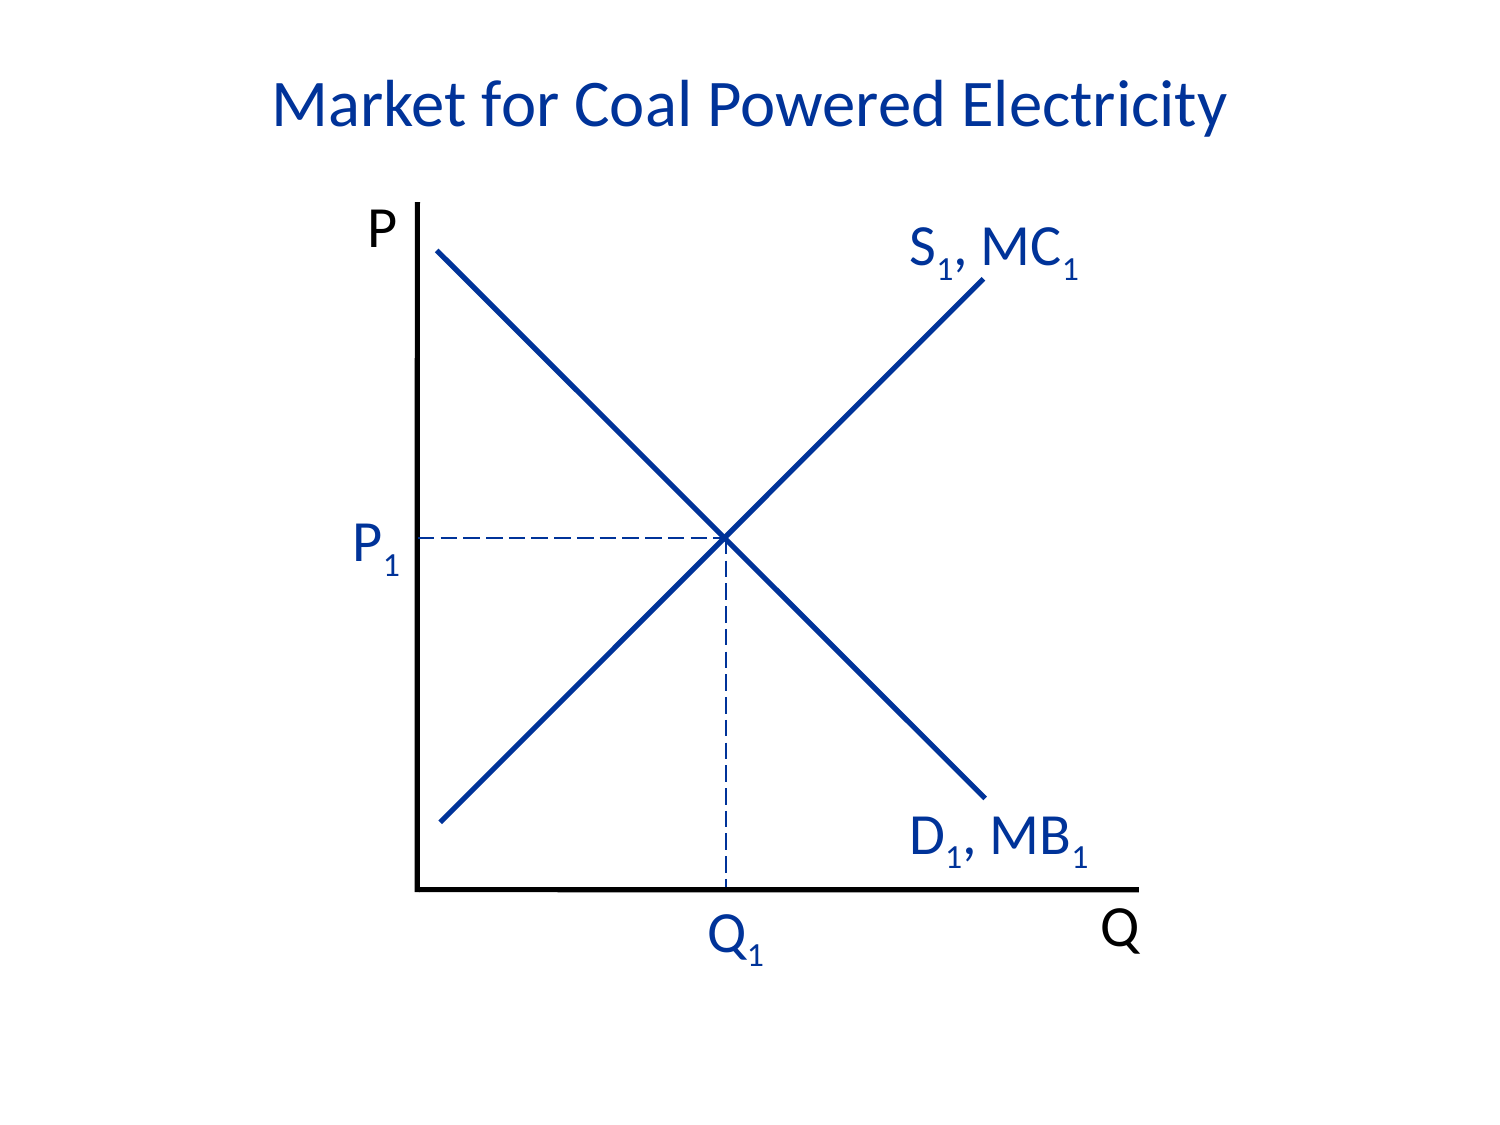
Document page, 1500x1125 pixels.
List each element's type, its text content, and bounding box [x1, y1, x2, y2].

text_box Market for Coal Powered Electricity [104, 52, 1395, 148]
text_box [337, 194, 1162, 968]
